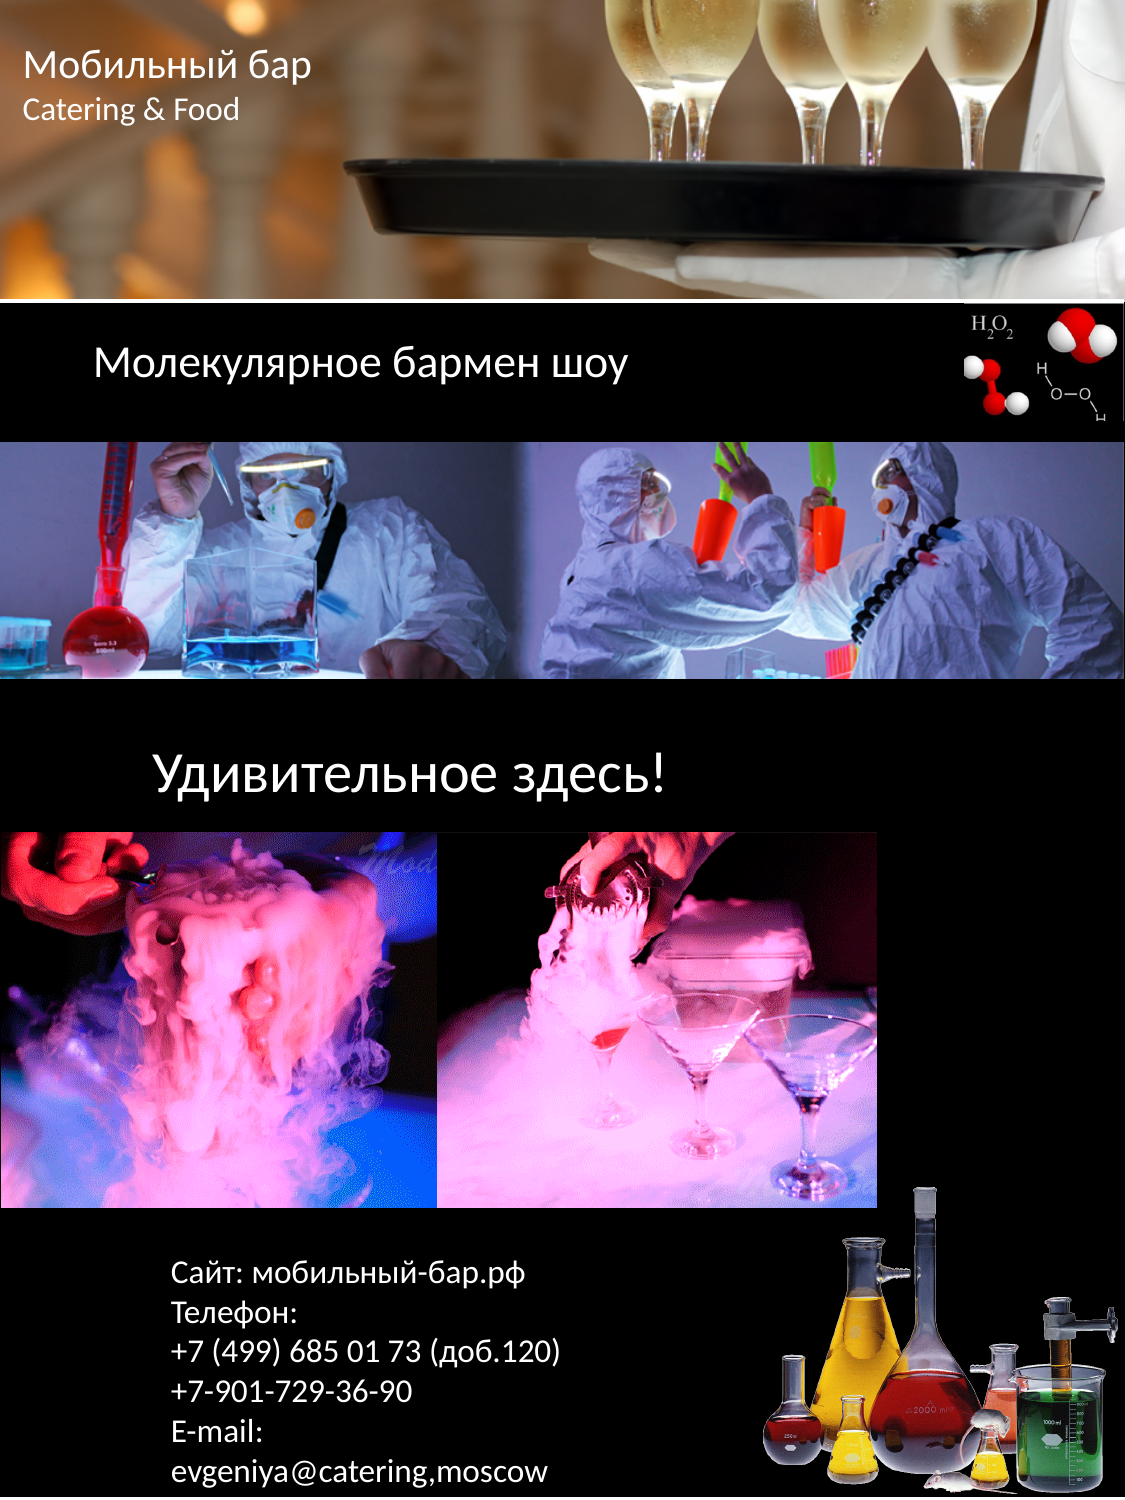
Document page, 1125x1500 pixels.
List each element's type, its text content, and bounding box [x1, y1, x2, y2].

picture [1, 832, 1118, 1495]
picture [963, 302, 1125, 421]
picture [0, 0, 1125, 300]
text_box Удивительное здесь! [137, 726, 905, 812]
text_box Молекулярное бармен шоу [78, 324, 877, 395]
text_box Сайт: мобильный-бар.рф Телефон: +7 (499) 685 01 73 (доб.120) +7-901-729-36-90 E-mail: evgeniya@catering,moscow [156, 1242, 622, 1498]
picture [0, 442, 1124, 680]
